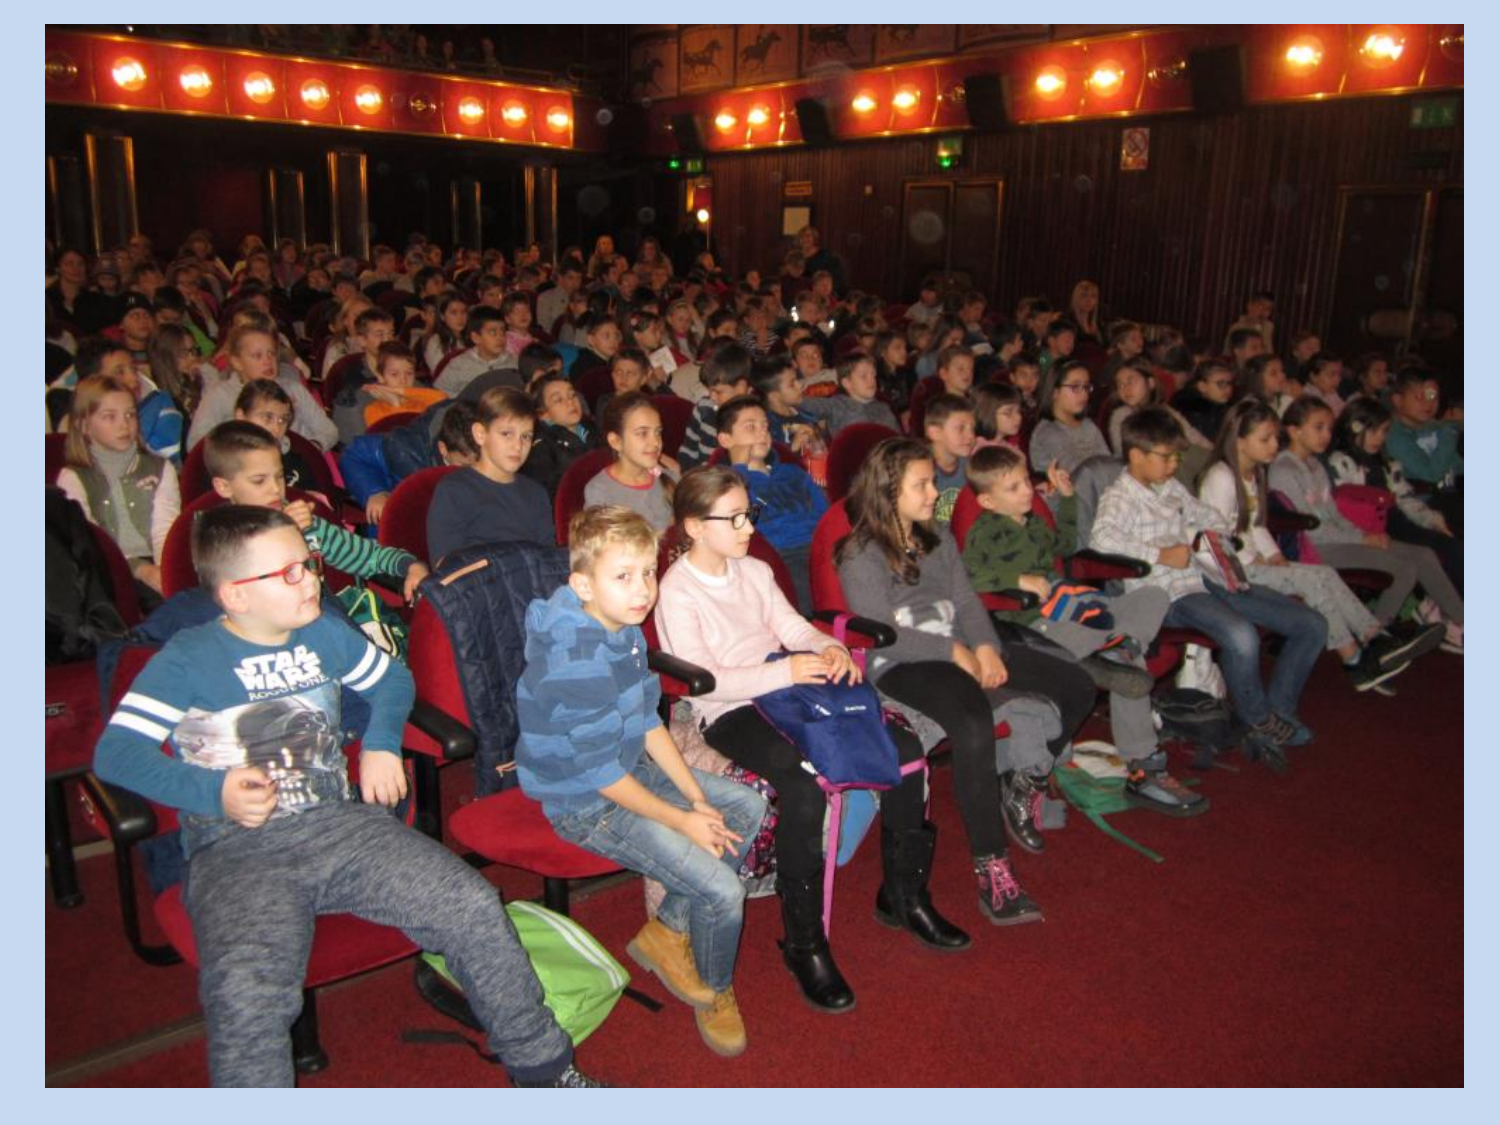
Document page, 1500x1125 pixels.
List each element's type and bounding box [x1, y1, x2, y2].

picture [45, 24, 1464, 1089]
